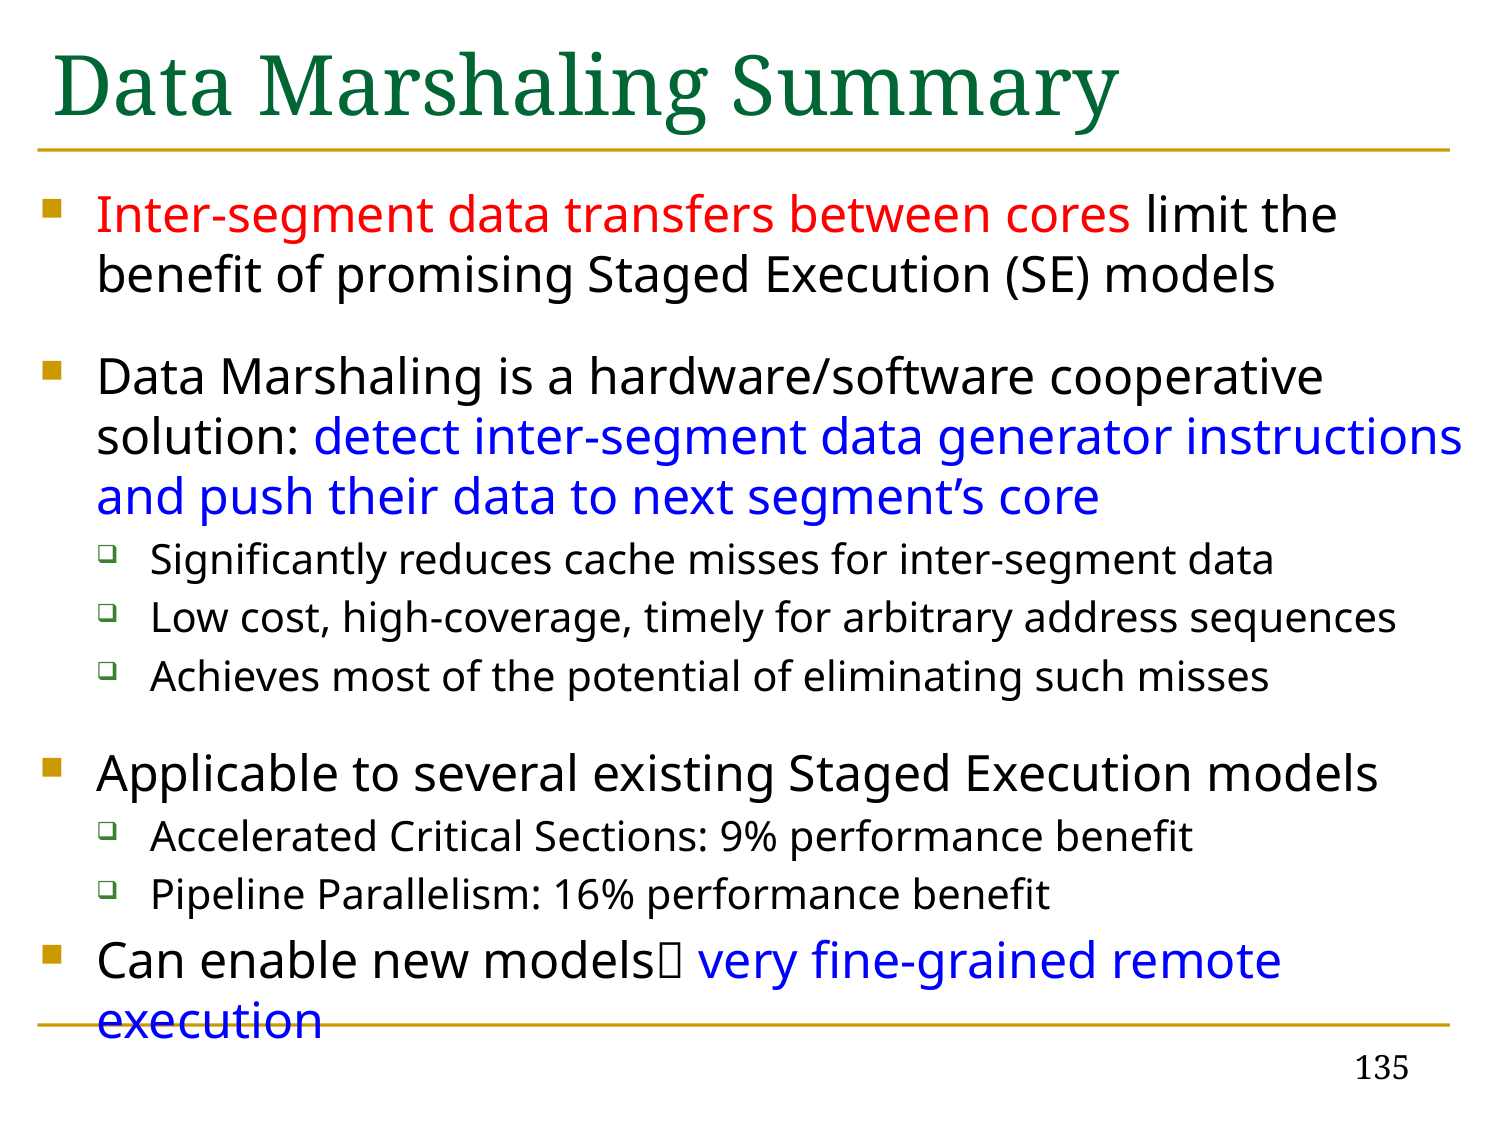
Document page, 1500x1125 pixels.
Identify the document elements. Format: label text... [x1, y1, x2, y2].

slide_number 135 [1074, 1023, 1426, 1100]
title Data Marshaling Summary [37, 24, 1450, 149]
list Inter-segment data transfers between cores limit the benefit of promising Staged Execution (SE) models Data Marshaling is a hardware/software cooperative solution: detect inter-segment data generator instructions and push their data to next segment’s core Significantly reduces cache misses for inter-segment data Low cost, high-coverage, timely for arbitrary address sequences Achieves most of the potential of eliminating such misses Applicable to several existing Staged Execution models Accelerated Critical Sections: 9% performance benefit Pipeline Parallelism: 16% performance benefit Can enable new models very fine-grained remote execution [24, 174, 1488, 1000]
